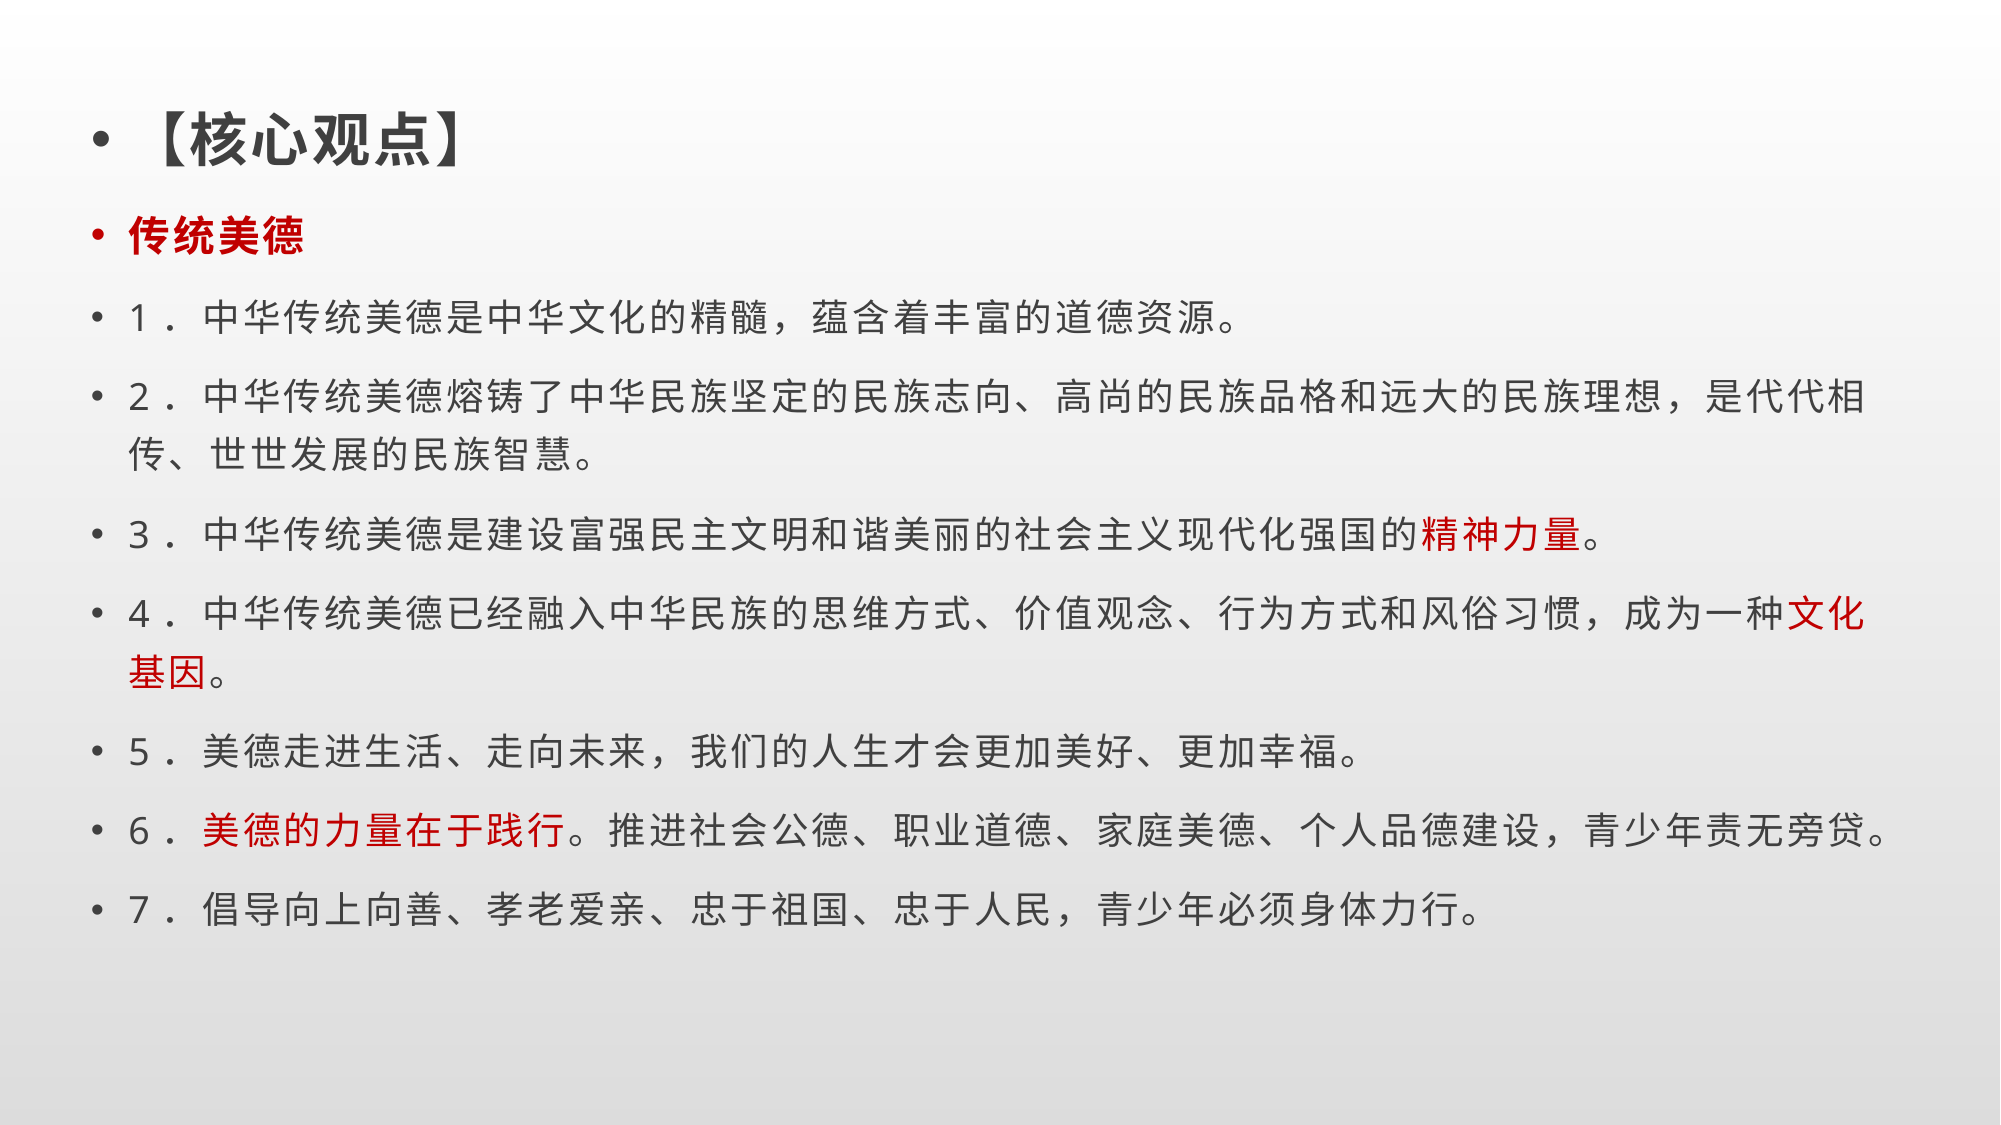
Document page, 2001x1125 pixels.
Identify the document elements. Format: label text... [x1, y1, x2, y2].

list 【核心观点】 传统美德 1．中华传统美德是中华文化的精髓，蕴含着丰富的道德资源。 2．中华传统美德熔铸了中华民族坚定的民族志向、高尚的民族品格和远大的民族理想，是代代相传、世世发展的民族智慧。 3．中华传统美德是建设富强民主文明和谐美丽的社会主义现代化强国的精神力量。 4．中华传统美德已经融入中华民族的思维方式、价值观念、行为方式和风俗习惯，成为一种文化基因。 5．美德走进生活、走向未来，我们的人生才会更加美好、更加幸福。 6．美德的力量在于践行。推进社会公德、职业道德、家庭美德、个人品德建设，青少年责无旁贷。 7．倡导向上向善、孝老爱亲、忠于祖国、忠于人民，青少年必须身体力行。 [74, 82, 1886, 950]
